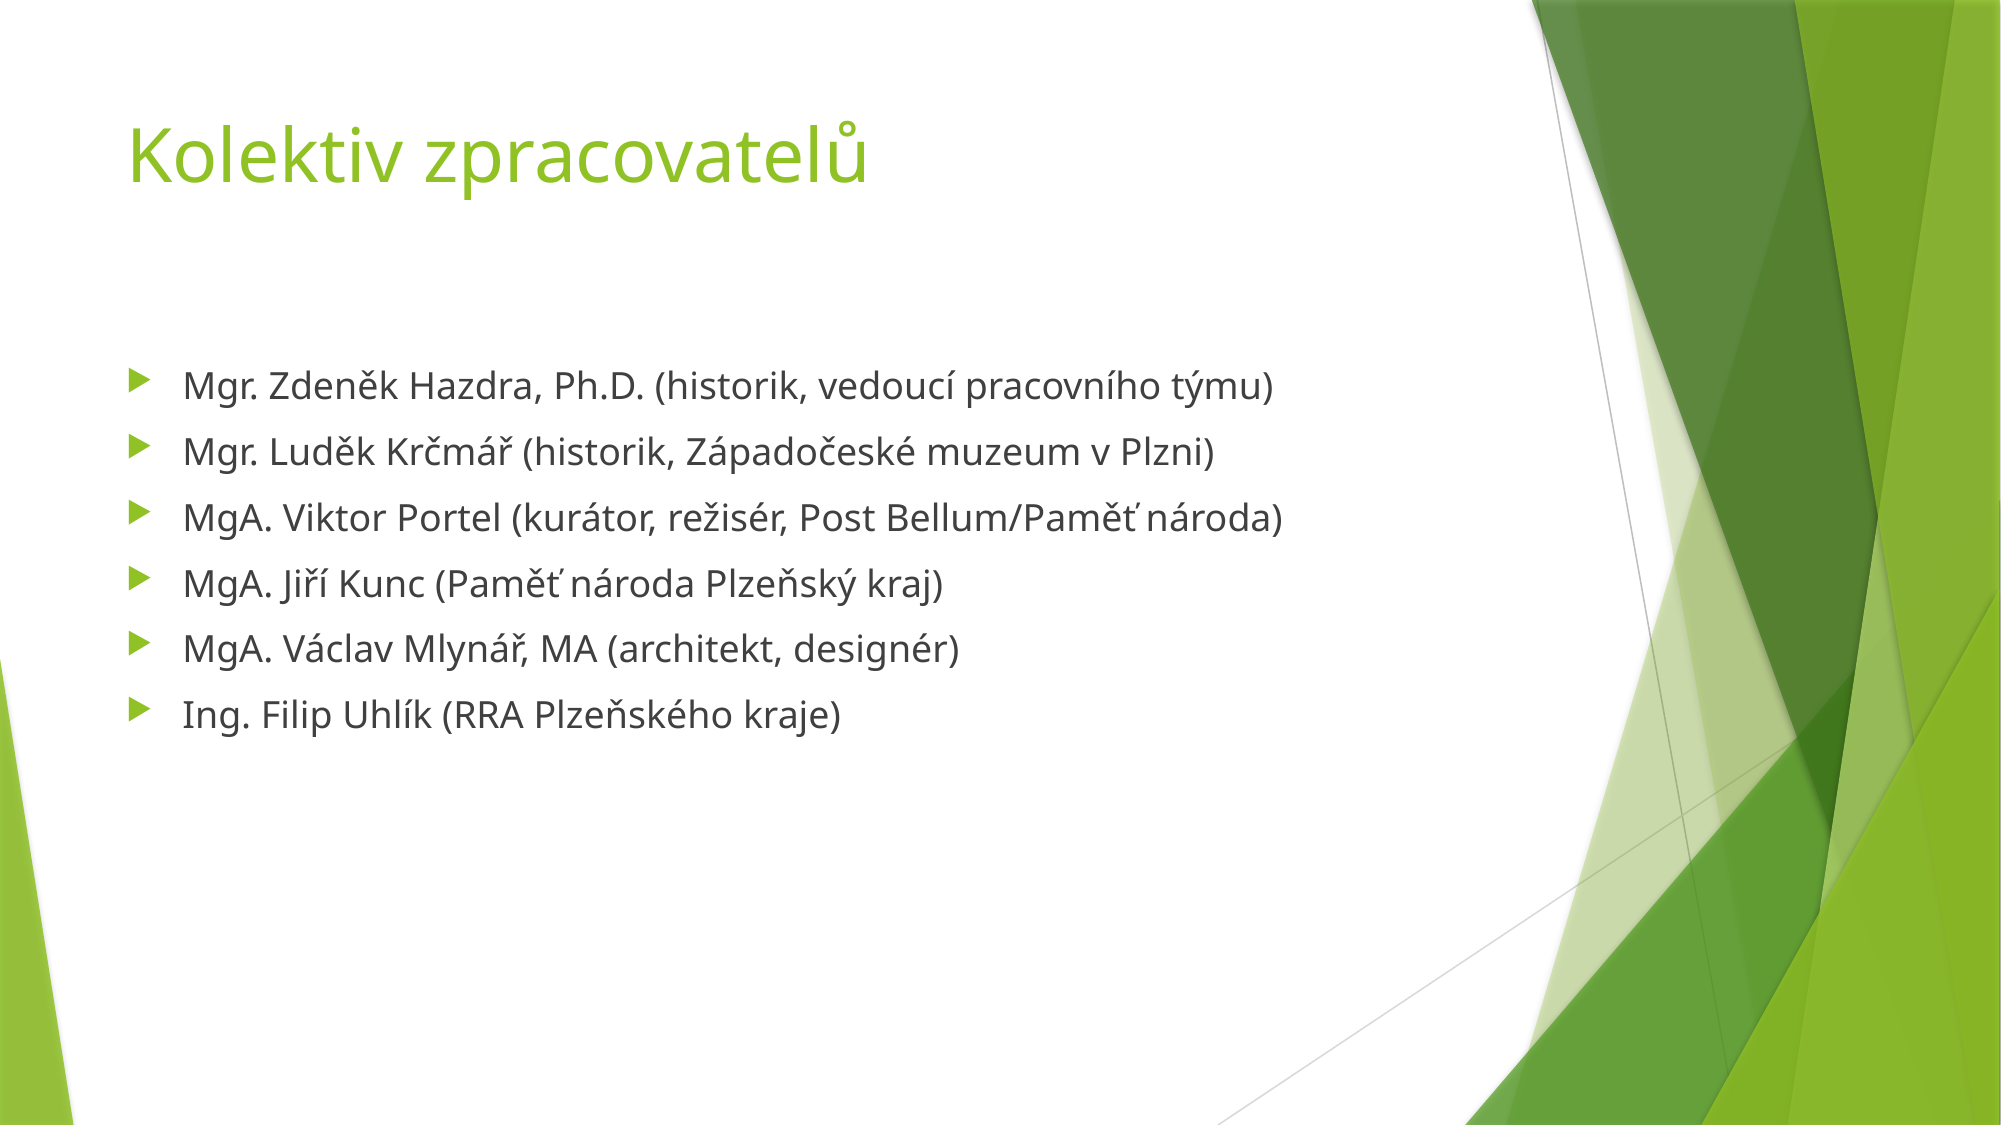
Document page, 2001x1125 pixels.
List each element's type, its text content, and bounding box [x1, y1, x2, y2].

list Mgr. Zdeněk Hazdra, Ph.D. (historik, vedoucí pracovního týmu) Mgr. Luděk Krčmář (historik, Západočeské muzeum v Plzni) MgA. Viktor Portel (kurátor, režisér, Post Bellum/Paměť národa) MgA. Jiří Kunc (Paměť národa Plzeňský kraj) MgA. Václav Mlynář, MA (architekt, designér) Ing. Filip Uhlík (RRA Plzeňského kraje) [111, 354, 1522, 992]
title Kolektiv zpracovatelů [111, 99, 1522, 317]
